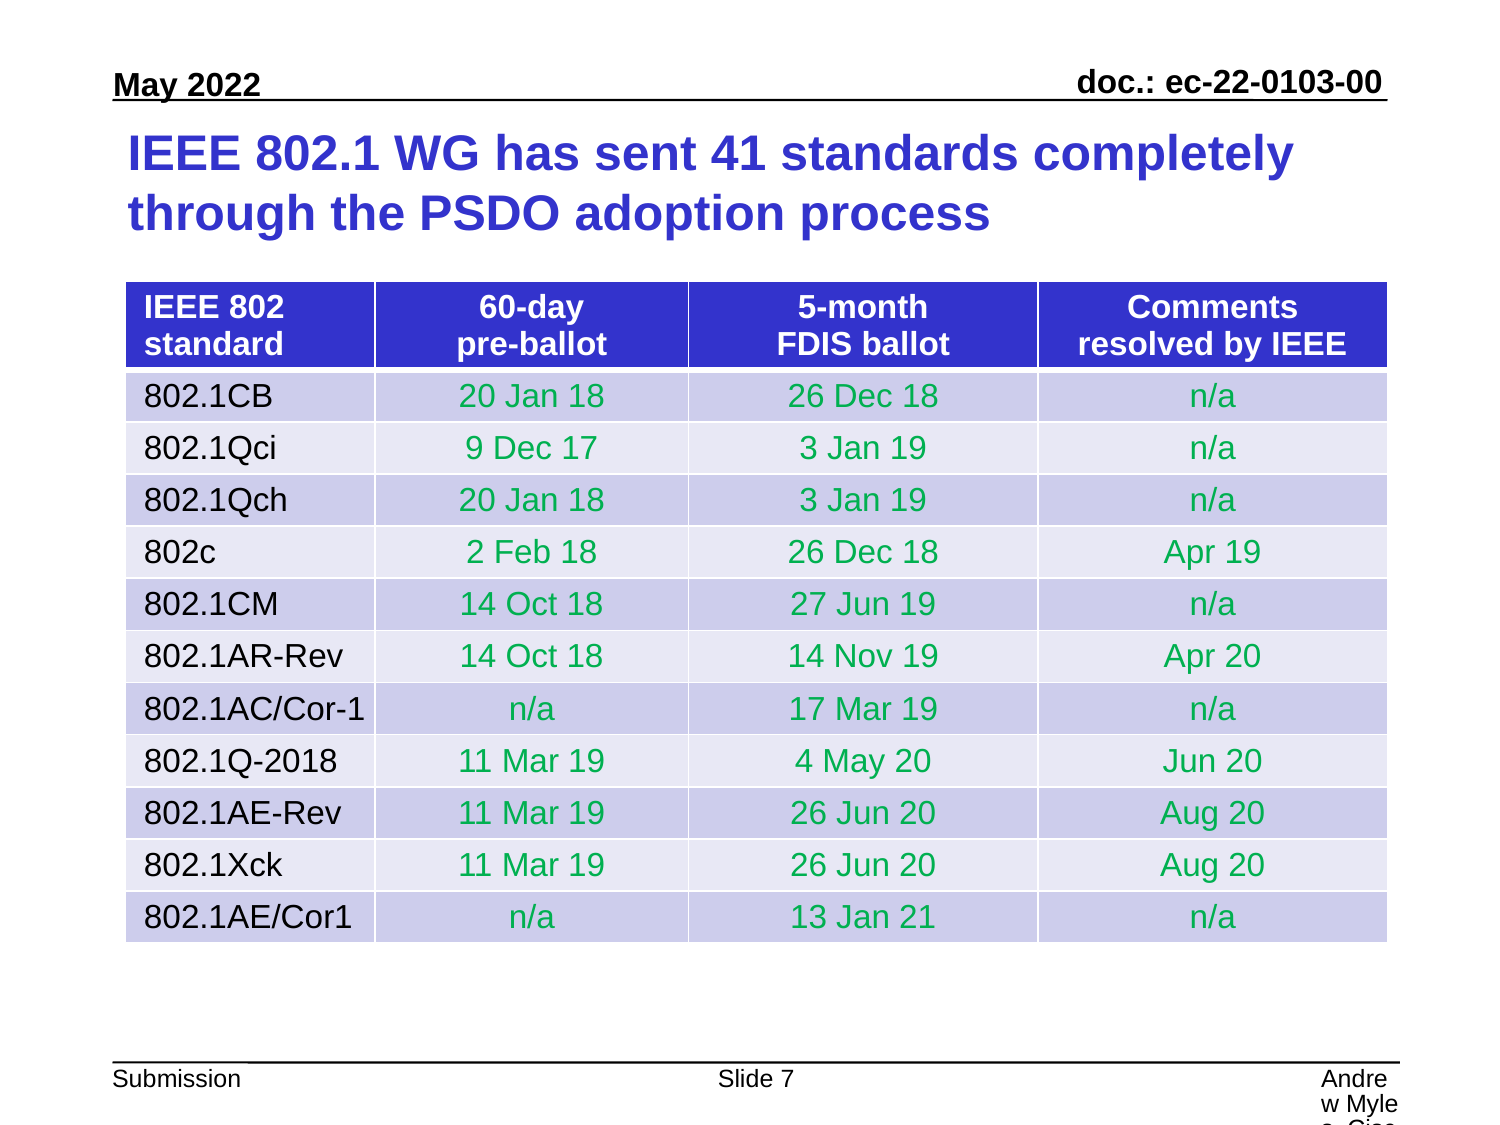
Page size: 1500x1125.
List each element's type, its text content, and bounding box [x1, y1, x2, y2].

table_cell Apr 19 [1039, 527, 1387, 577]
table_cell n/a [1039, 423, 1387, 473]
slide_number Slide 7 [709, 1061, 803, 1093]
table_cell 802.1CB [126, 373, 374, 421]
table_cell 26 Dec 18 [689, 527, 1037, 577]
table_cell Apr 20 [1039, 631, 1387, 682]
table_cell 802.1AE/Cor1 [126, 892, 374, 942]
table_cell 13 Jan 21 [689, 892, 1037, 942]
table_cell 3 Jan 19 [689, 423, 1037, 473]
table_cell 27 Jun 19 [689, 579, 1037, 630]
table_cell 11 Mar 19 [376, 840, 688, 890]
table_cell 802.1AR-Rev [126, 631, 374, 682]
table_header IEEE 802 standard [126, 282, 374, 367]
table_cell 14 Nov 19 [689, 631, 1037, 682]
table_cell 802c [126, 527, 374, 577]
title IEEE 802.1 WG has sent 41 standards completely through the PSDO adoption process [112, 112, 1388, 288]
table_cell Jun 20 [1039, 735, 1387, 786]
table_cell 802.1Qci [126, 423, 374, 473]
table_cell 26 Jun 20 [689, 840, 1037, 890]
table_cell n/a [1039, 892, 1387, 942]
table_header Comments resolved by IEEE [1039, 282, 1387, 367]
table_cell 14 Oct 18 [376, 631, 688, 682]
table_cell 26 Jun 20 [689, 788, 1037, 838]
table_cell 20 Jan 18 [376, 373, 688, 421]
table_header 60-day pre-ballot [376, 282, 688, 367]
table_cell n/a [376, 683, 688, 734]
table_cell 3 Jan 19 [689, 475, 1037, 525]
table_cell 9 Dec 17 [376, 423, 688, 473]
table_cell n/a [1039, 683, 1387, 734]
table_cell 802.1AC/Cor-1 [126, 683, 374, 734]
table_cell Aug 20 [1039, 840, 1387, 890]
table_cell 14 Oct 18 [376, 579, 688, 630]
table_cell 802.1Qch [126, 475, 374, 525]
table_cell 17 Mar 19 [689, 683, 1037, 734]
table_cell 26 Dec 18 [689, 373, 1037, 421]
table_cell 11 Mar 19 [376, 735, 688, 786]
table_cell n/a [1039, 579, 1387, 630]
table_cell 4 May 20 [689, 735, 1037, 786]
table_cell 802.1CM [126, 579, 374, 630]
table_cell n/a [376, 892, 688, 942]
table_cell 11 Mar 19 [376, 788, 688, 838]
table_cell 802.1AE-Rev [126, 788, 374, 838]
table_cell 802.1Q-2018 [126, 735, 374, 786]
table_header 5-month FDIS ballot [689, 282, 1037, 367]
table_cell 2 Feb 18 [376, 527, 688, 577]
footer Andrew Myles, Cisco [1320, 1061, 1402, 1093]
table_cell 802.1Xck [126, 840, 374, 890]
table_cell Aug 20 [1039, 788, 1387, 838]
table_cell n/a [1039, 475, 1387, 525]
table_cell 20 Jan 18 [376, 475, 688, 525]
table_cell n/a [1039, 373, 1387, 421]
